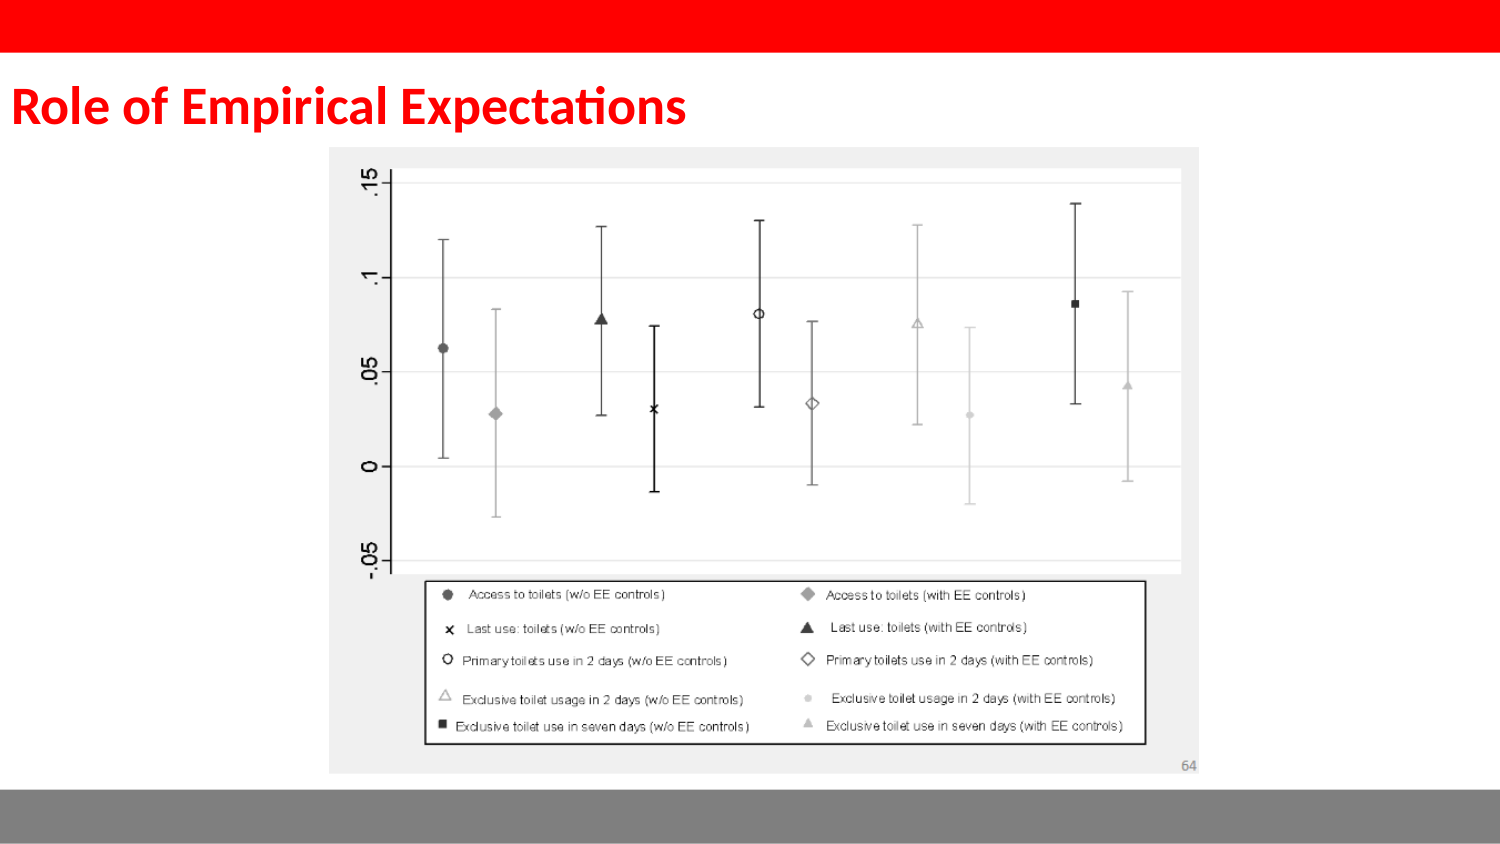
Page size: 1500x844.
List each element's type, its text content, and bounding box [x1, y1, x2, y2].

picture [328, 146, 1200, 775]
text_box [0, 0, 1500, 53]
text_box Role of Empirical Expectations [0, 64, 1500, 222]
text_box [0, 789, 1500, 844]
